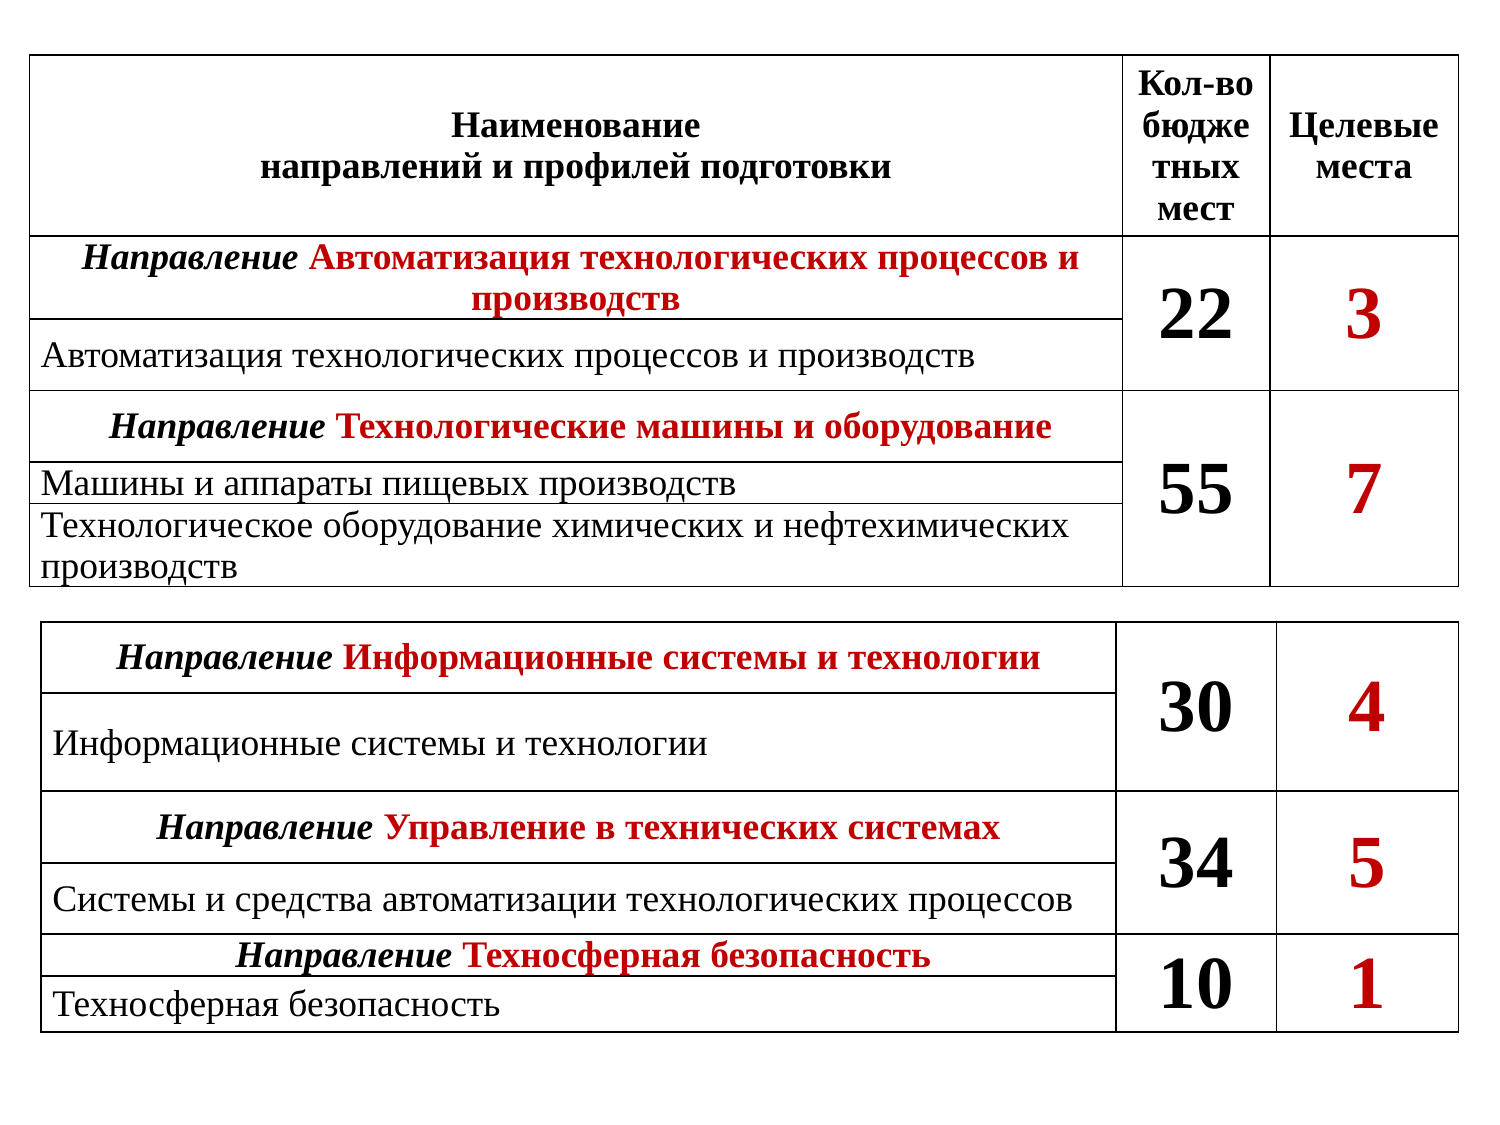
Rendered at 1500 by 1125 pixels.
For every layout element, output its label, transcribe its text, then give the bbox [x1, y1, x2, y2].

table_cell 3 [1271, 237, 1458, 390]
table_header 4 [1277, 623, 1458, 790]
table_cell 7 [1271, 391, 1458, 586]
table_header Целевые места [1271, 56, 1458, 235]
table_cell Машины и аппараты пищевых производств [30, 463, 1122, 503]
table_cell Техносферная безопасность [42, 977, 1115, 1031]
table_cell Информационные системы и технологии [42, 694, 1115, 790]
table_cell Направление Автоматизация технологических процессов и производств [30, 237, 1122, 318]
table_header Кол-во бюджетных мест [1123, 56, 1269, 235]
table_cell Автоматизация технологических процессов и производств [30, 320, 1122, 390]
table_header Наименование направлений и профилей подготовки [30, 56, 1122, 235]
table_cell Направление Технологические машины и оборудование [30, 391, 1122, 461]
table_cell Направление Техносферная безопасность [42, 935, 1115, 975]
table_cell Системы и средства автоматизации технологических процессов [42, 864, 1115, 933]
table_cell 55 [1123, 391, 1269, 586]
table_cell Направление Управление в технических системах [42, 792, 1115, 862]
table_cell 10 [1117, 935, 1276, 1031]
table_header 30 [1117, 623, 1276, 790]
table_cell Технологическое оборудование химических и нефтехимических производств [30, 504, 1122, 586]
table_cell 22 [1123, 237, 1269, 390]
table_header Направление Информационные системы и технологии [42, 623, 1115, 692]
table_cell 1 [1277, 935, 1458, 1031]
table_cell 34 [1117, 792, 1276, 933]
table_cell 5 [1277, 792, 1458, 933]
